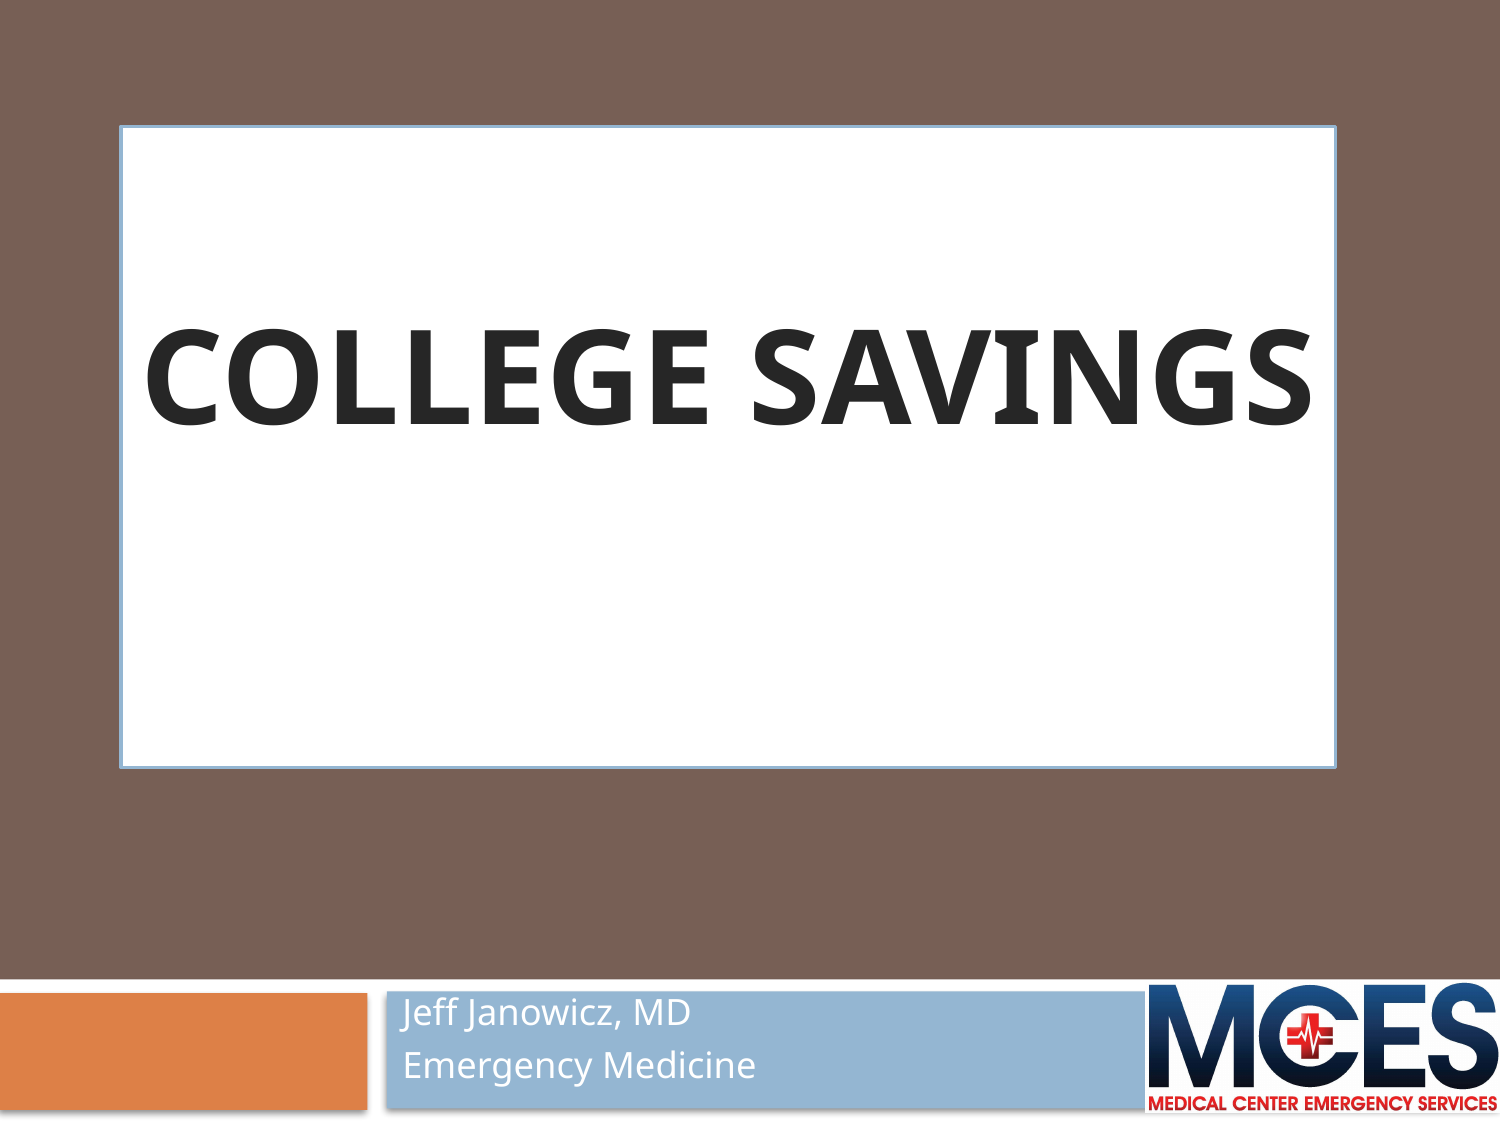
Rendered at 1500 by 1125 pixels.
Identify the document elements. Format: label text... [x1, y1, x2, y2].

subtitle Jeff Janowicz, MD Emergency Medicine [387, 981, 1143, 1094]
picture [1144, 980, 1500, 1114]
title College Savings [119, 125, 1337, 769]
